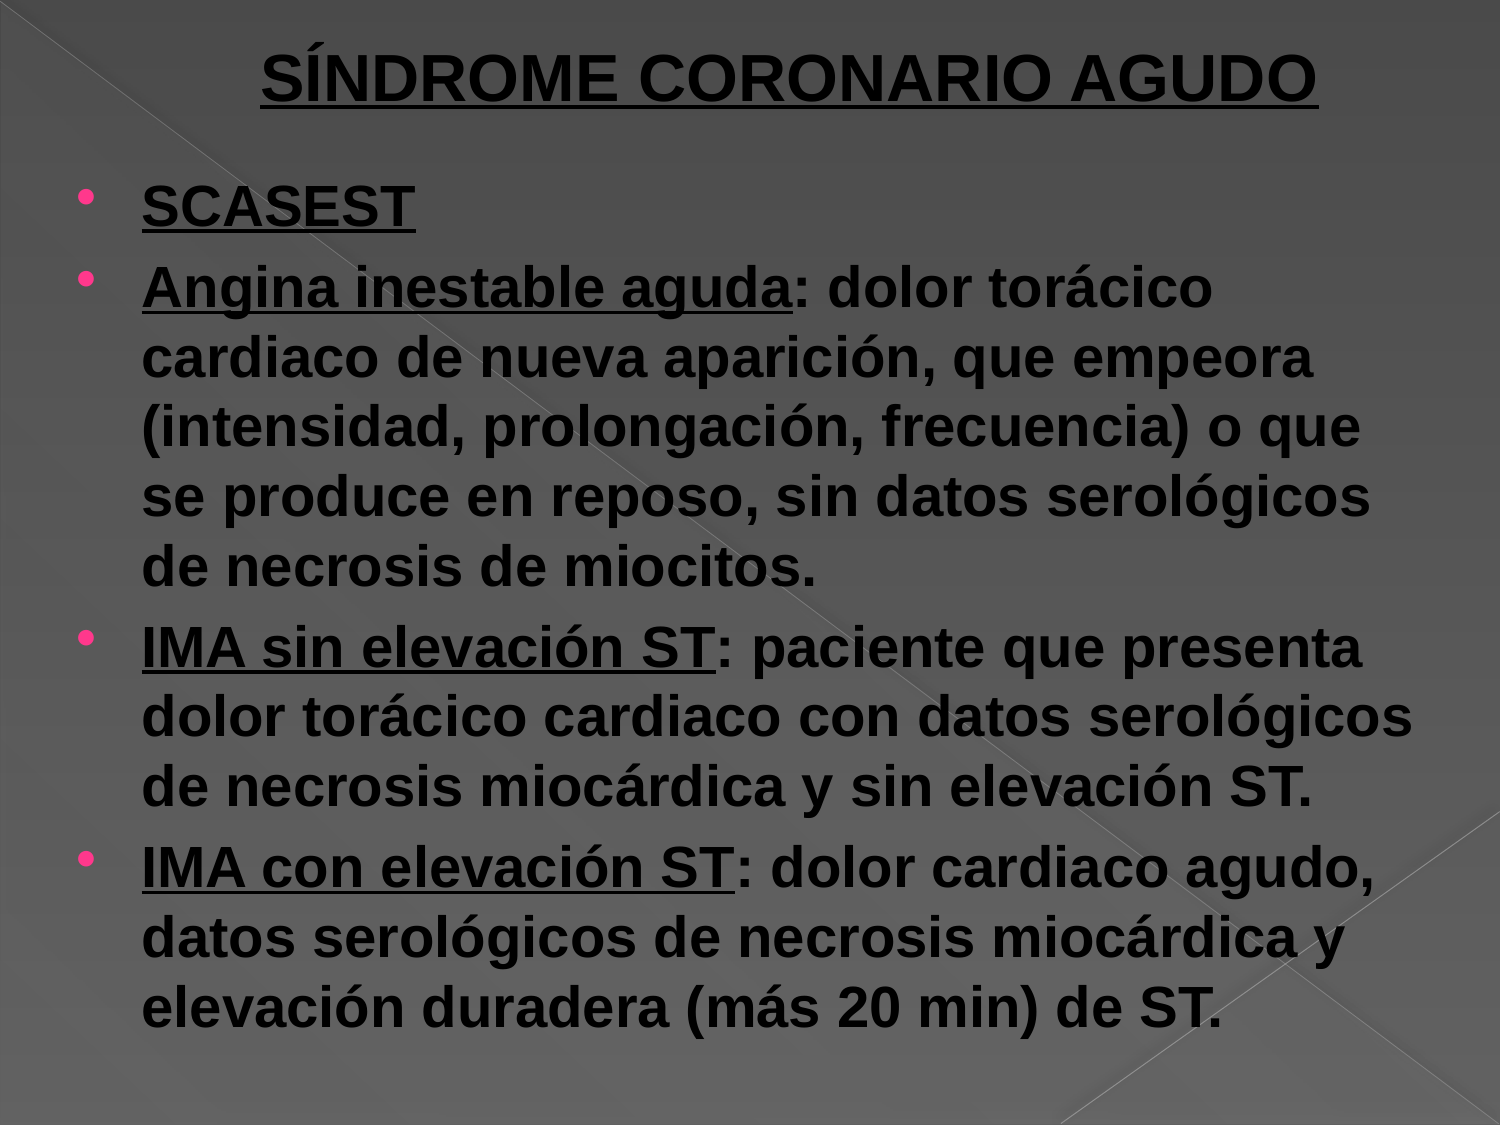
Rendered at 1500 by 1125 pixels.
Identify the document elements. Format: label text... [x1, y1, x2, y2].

title SÍNDROME CORONARIO AGUDO [75, 0, 1425, 149]
list SCASEST Angina inestable aguda: dolor torácico cardiaco de nueva aparición, que empeora (intensidad, prolongación, frecuencia) o que se produce en reposo, sin datos serológicos de necrosis de miocitos. IMA sin elevación ST: paciente que presenta dolor torácico cardiaco con datos serológicos de necrosis miocárdica y sin elevación ST. IMA con elevación ST: dolor cardiaco agudo, datos serológicos de necrosis miocárdica y elevación duradera (más 20 min) de ST. [53, 160, 1447, 1125]
